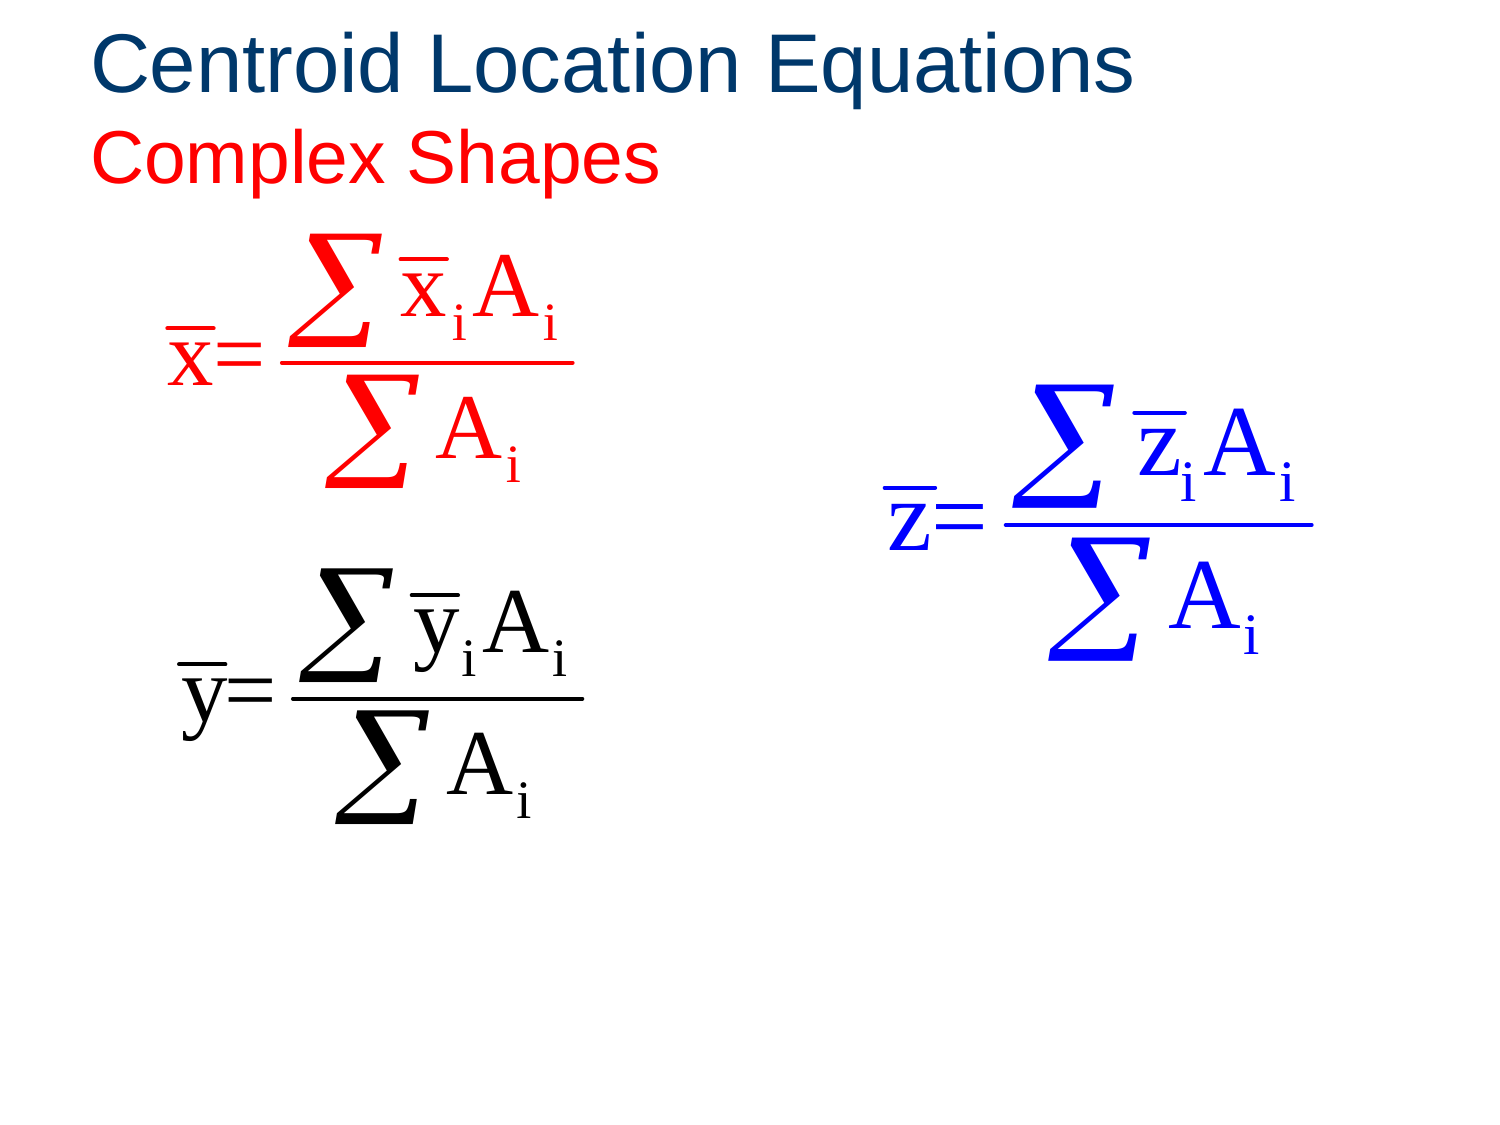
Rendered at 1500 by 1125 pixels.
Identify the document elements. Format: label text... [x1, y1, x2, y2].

title Centroid Location Equations Complex Shapes [74, 44, 1426, 163]
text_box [867, 365, 1330, 685]
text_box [163, 551, 605, 847]
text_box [151, 215, 593, 510]
